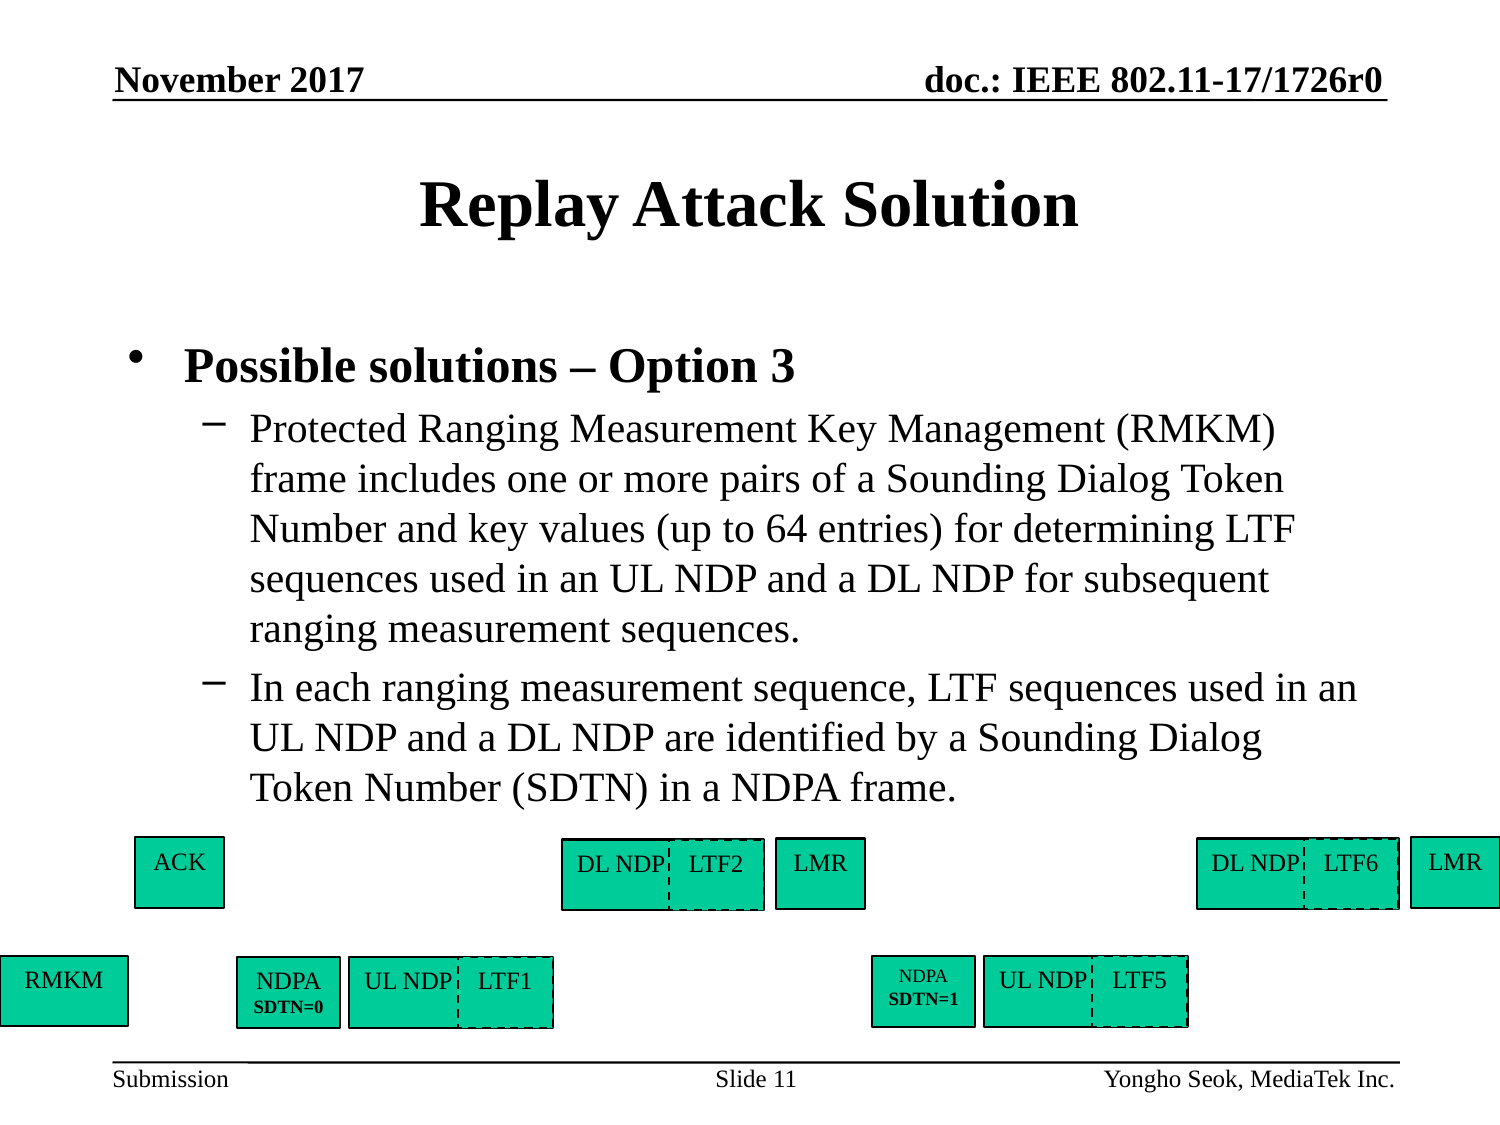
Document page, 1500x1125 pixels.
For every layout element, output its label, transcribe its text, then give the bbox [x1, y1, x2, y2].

text_box RMKM [0, 955, 128, 1027]
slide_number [114, 54, 368, 101]
text_box DL NDP [1196, 838, 1303, 910]
text_box UL NDP [349, 957, 457, 1029]
text_box NDPA SDTN=1 [872, 956, 975, 1027]
text_box LTF1 [457, 957, 553, 1029]
text_box LTF5 [1092, 956, 1188, 1027]
text_box LMR [776, 838, 866, 910]
slide_number Slide 11 [712, 1061, 800, 1093]
title Replay Attack Solution [112, 112, 1388, 288]
text_box UL NDP [984, 956, 1092, 1027]
text_box LTF2 [668, 839, 764, 911]
text_box ACK [135, 837, 224, 909]
text_box DL NDP [561, 839, 668, 911]
text_box LTF6 [1303, 838, 1399, 910]
list Possible solutions – Option 3 Protected Ranging Measurement Key Management (RMKM) frame includes one or more pairs of a Sounding Dialog Token Number and key values (up to 64 entries) for determining LTF sequences used in an UL NDP and a DL NDP for subsequent ranging measurement sequences. In each ranging measurement sequence, LTF sequences used in an UL NDP and a DL NDP are identified by a Sounding Dialog Token Number (SDTN) in a NDPA frame. [112, 324, 1388, 1001]
text_box NDPA SDTN=0 [237, 957, 341, 1029]
text_box LMR [1411, 837, 1500, 909]
footer Yongho Seok, MediaTek Inc. [1099, 1061, 1402, 1093]
